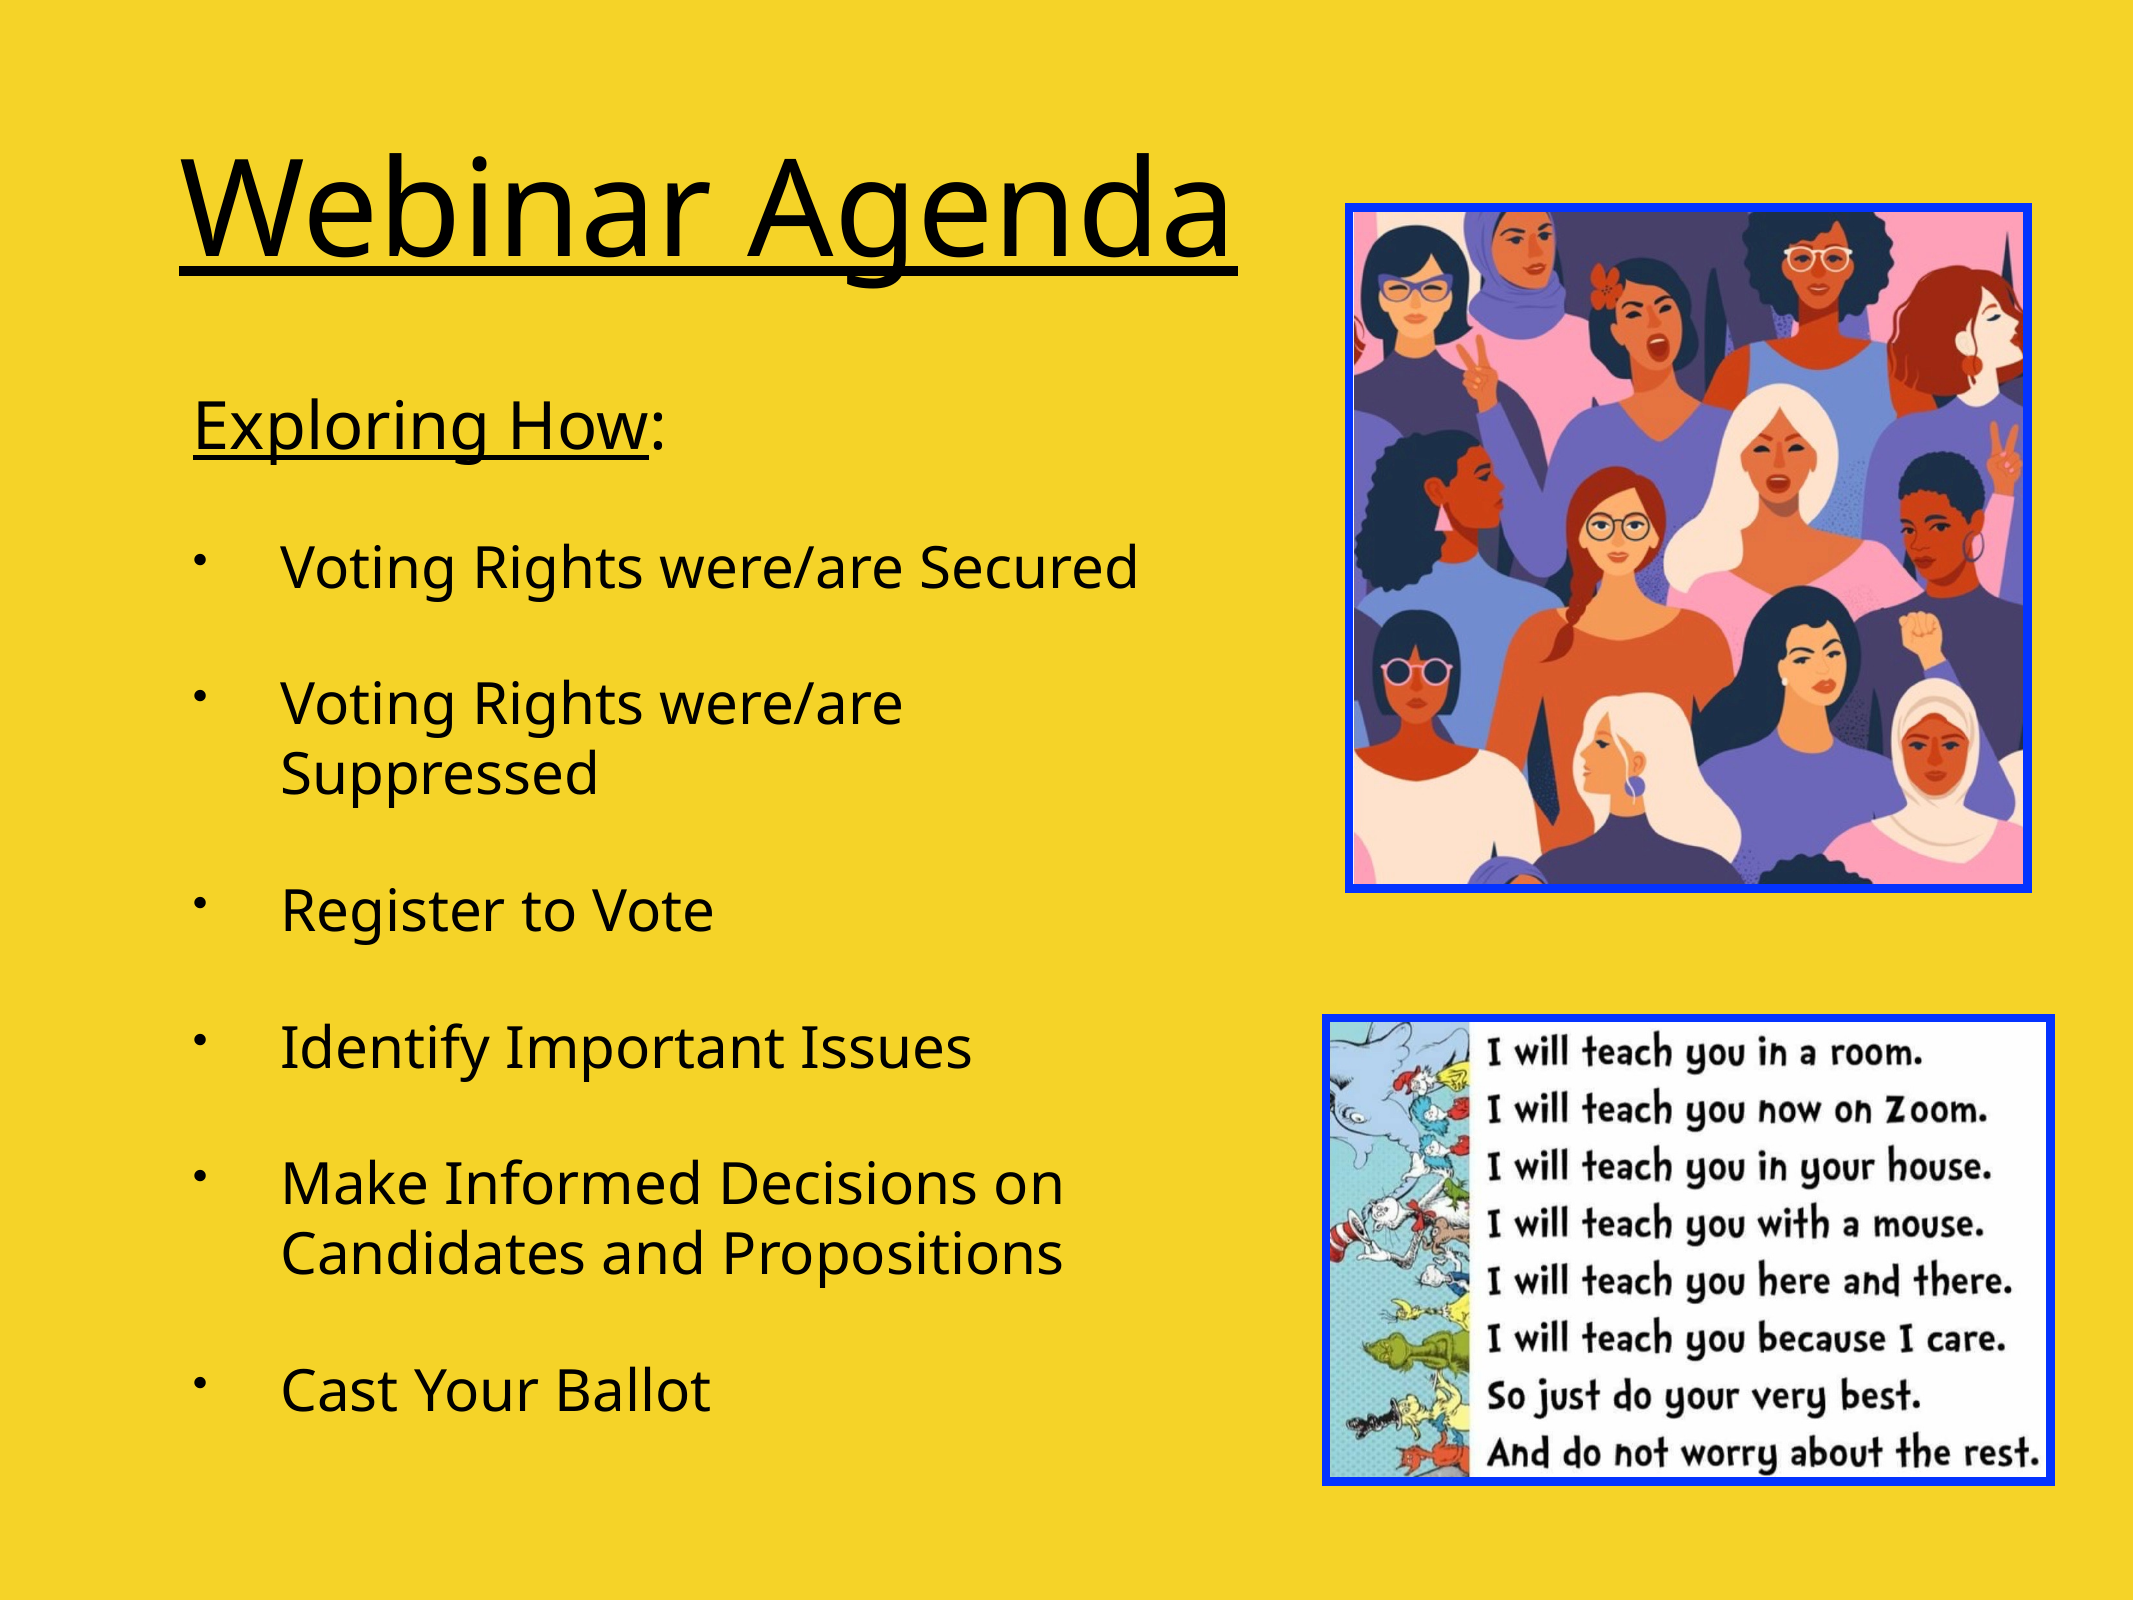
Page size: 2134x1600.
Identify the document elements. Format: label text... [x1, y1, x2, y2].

title Webinar Agenda [58, 24, 1359, 380]
list Exploring How: Voting Rights were/are Secured Voting Rights were/are Suppressed Register to Vote Identify Important Issues Make Informed Decisions on Candidates and Propositions Cast Your Ballot [192, 380, 1167, 1453]
picture [1352, 211, 2024, 885]
picture [1329, 1021, 2047, 1478]
